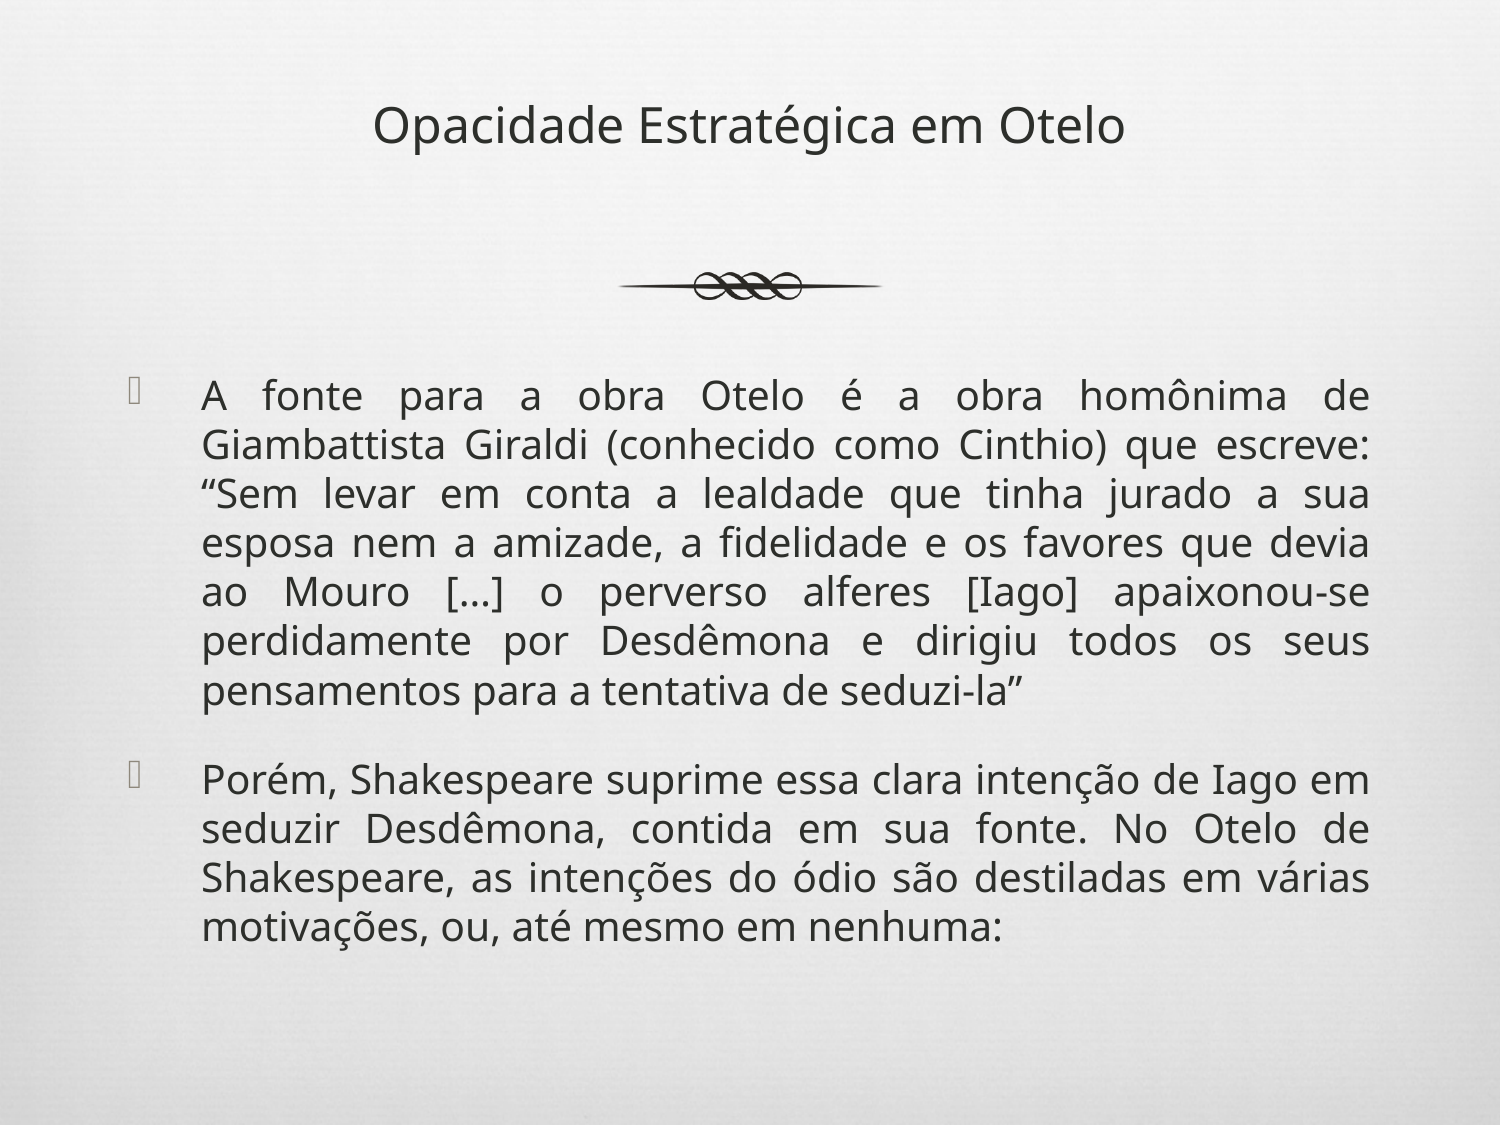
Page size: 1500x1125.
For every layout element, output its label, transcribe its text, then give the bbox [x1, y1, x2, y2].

picture [615, 272, 885, 300]
title Opacidade Estratégica em Otelo [112, 11, 1388, 236]
list A fonte para a obra Otelo é a obra homônima de Giambattista Giraldi (conhecido como Cinthio) que escreve: “Sem levar em conta a lealdade que tinha jurado a sua esposa nem a amizade, a fidelidade e os favores que devia ao Mouro […] o perverso alferes [Iago] apaixonou-se perdidamente por Desdêmona e dirigiu todos os seus pensamentos para a tentativa de seduzi-la” Porém, Shakespeare suprime essa clara intenção de Iago em seduzir Desdêmona, contida em sua fonte. No Otelo de Shakespeare, as intenções do ódio são destiladas em várias motivações, ou, até mesmo em nenhuma: [112, 362, 1388, 963]
